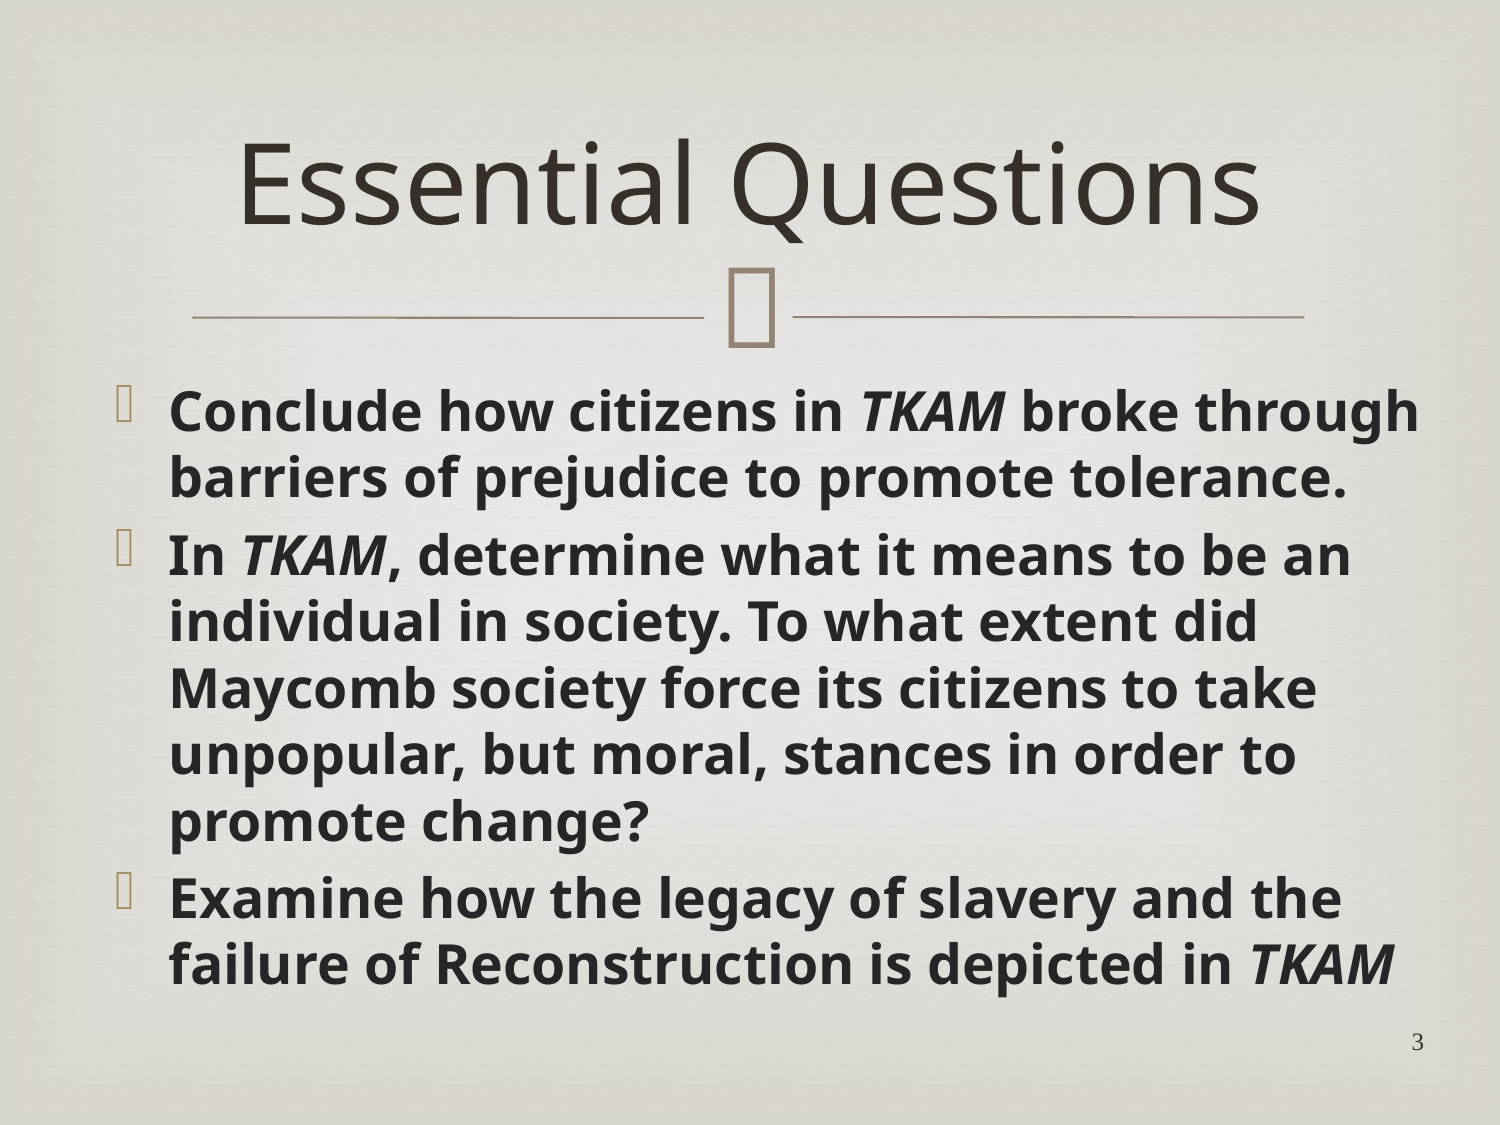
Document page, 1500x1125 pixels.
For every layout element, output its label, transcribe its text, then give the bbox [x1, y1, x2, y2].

list Conclude how citizens in TKAM broke through barriers of prejudice to promote tolerance. In TKAM, determine what it means to be an individual in society. To what extent did Maycomb society force its citizens to take unpopular, but moral, stances in order to promote change? Examine how the legacy of slavery and the failure of Reconstruction is depicted in TKAM [99, 368, 1463, 1100]
slide_number 3 [1089, 1010, 1440, 1071]
title Essential Questions [112, 93, 1386, 267]
